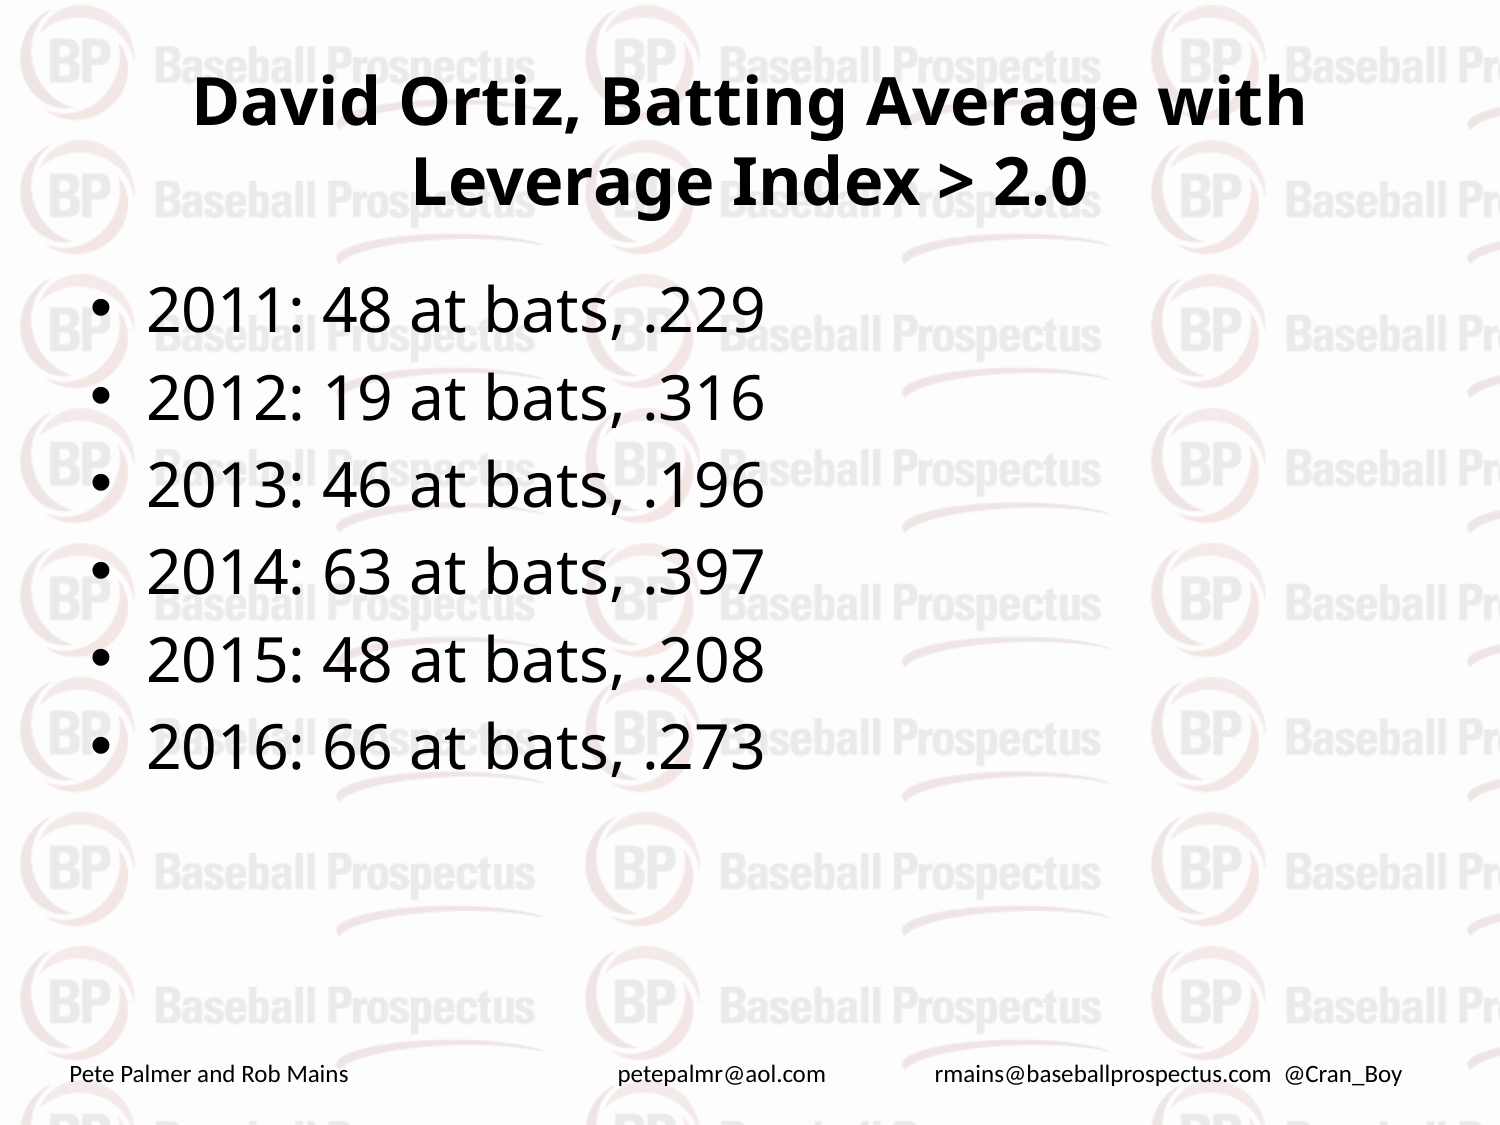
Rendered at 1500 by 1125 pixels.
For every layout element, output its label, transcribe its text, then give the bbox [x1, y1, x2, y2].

footer Pete Palmer and Rob Mains petepalmr@aol.com rmains@baseballprospectus.com @Cran_Boy [50, 1042, 1425, 1103]
list 2011: 48 at bats, .229 2012: 19 at bats, .316 2013: 46 at bats, .196 2014: 63 at bats, .397 2015: 48 at bats, .208 2016: 66 at bats, .273 [75, 262, 1425, 1005]
title David Ortiz, Batting Average with Leverage Index > 2.0 [75, 45, 1425, 233]
